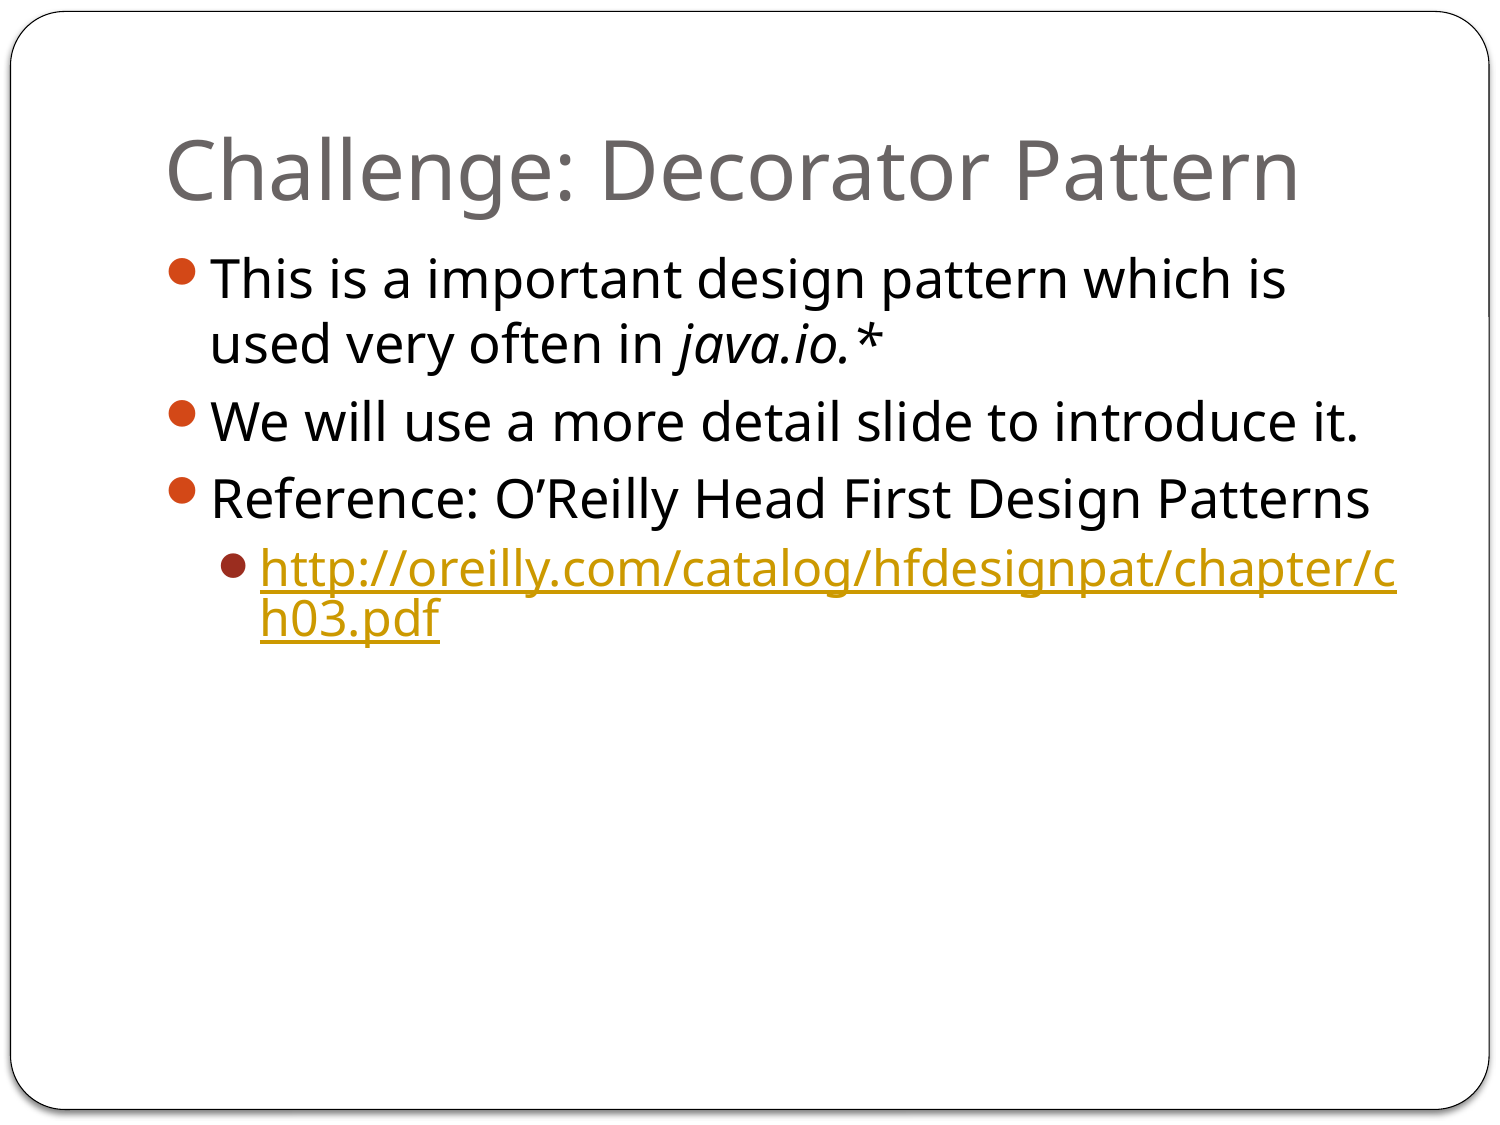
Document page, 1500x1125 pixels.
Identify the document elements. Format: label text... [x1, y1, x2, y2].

list This is a important design pattern which is used very often in java.io.* We will use a more detail slide to introduce it. Reference: O’Reilly Head First Design Patterns http://oreilly.com/catalog/hfdesignpat/chapter/ch03.pdf [150, 237, 1425, 988]
title Challenge: Decorator Pattern [150, 45, 1425, 233]
